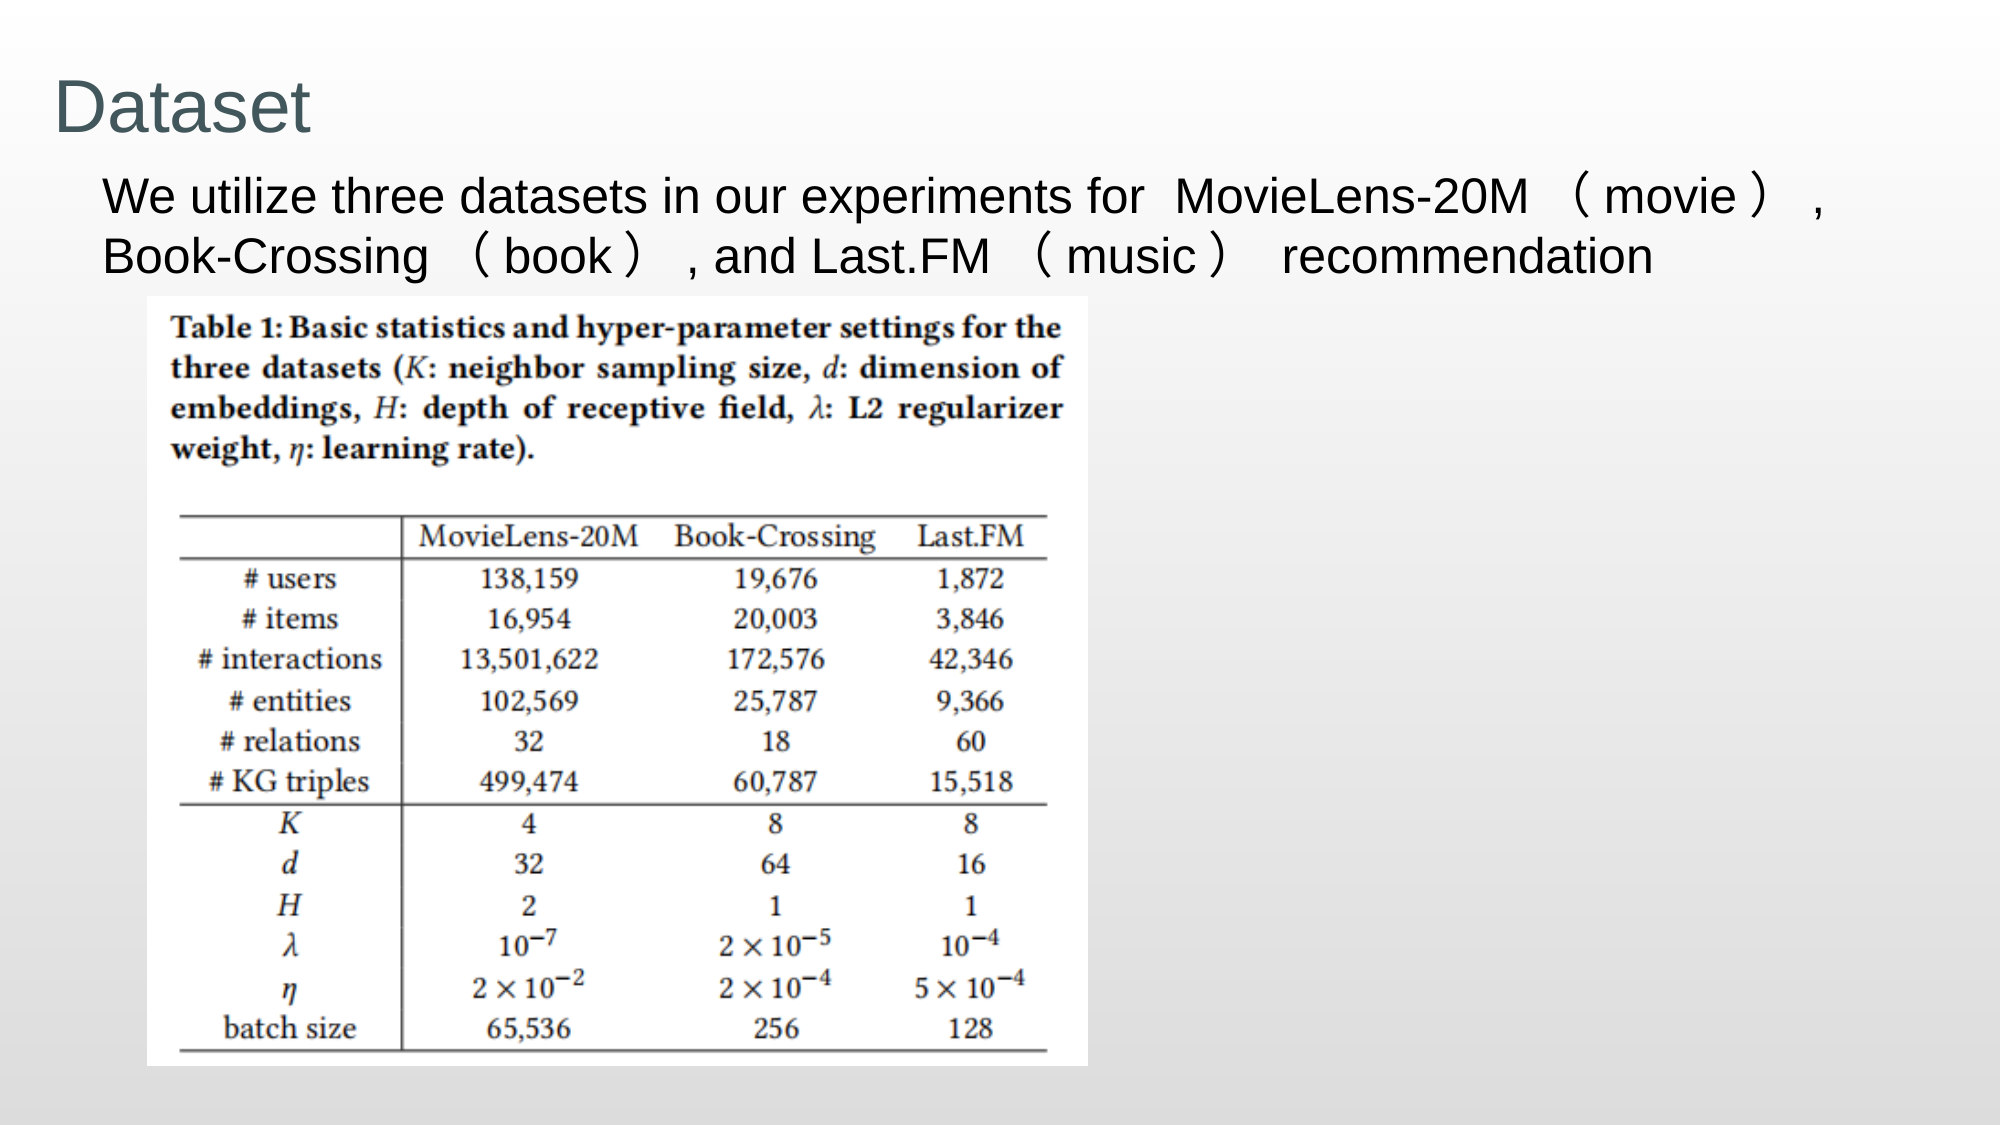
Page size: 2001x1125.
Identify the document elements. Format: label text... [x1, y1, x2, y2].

text_box Dataset [38, 50, 515, 156]
picture [147, 296, 1088, 1066]
text_box We utilize three datasets in our experiments for MovieLens-20M（movie）, Book-Crossing（book）, and Last.FM（music） recommendation [87, 156, 1854, 412]
